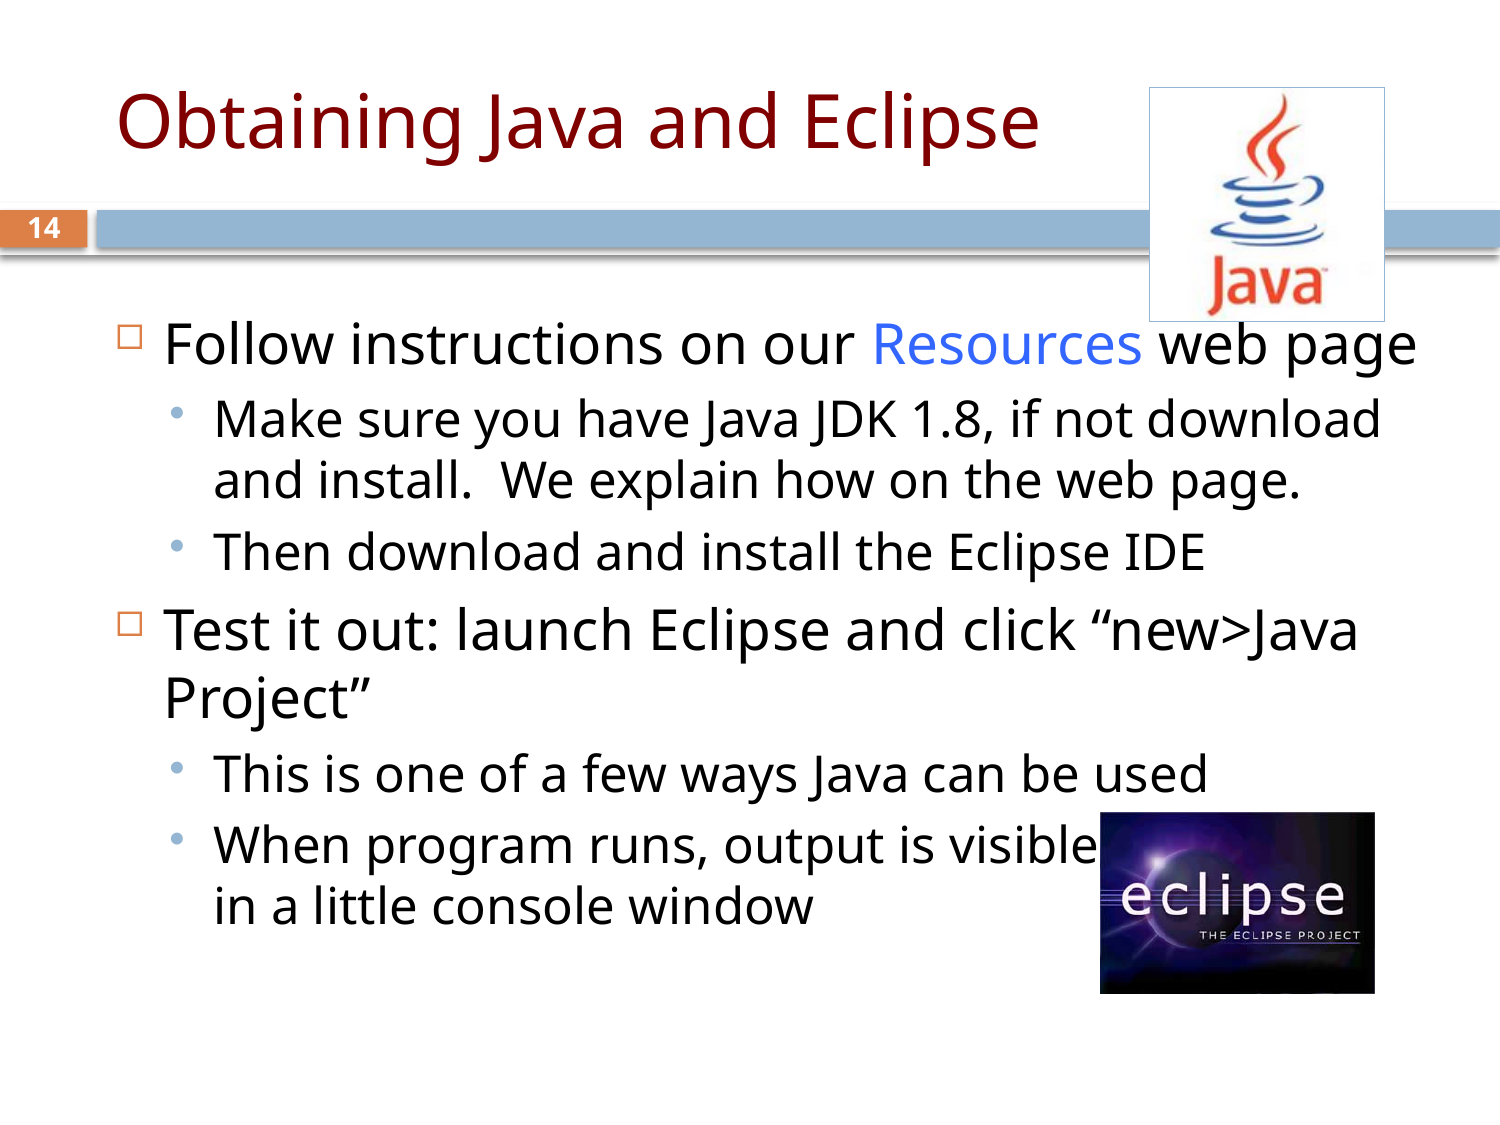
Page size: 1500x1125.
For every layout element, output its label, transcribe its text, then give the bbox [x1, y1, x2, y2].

picture [1099, 812, 1376, 995]
picture [1149, 87, 1385, 323]
slide_number 14 [0, 208, 88, 249]
list Follow instructions on our Resources web page Make sure you have Java JDK 1.8, if not download and install. We explain how on the web page. Then download and install the Eclipse IDE Test it out: launch Eclipse and click “new>Java Project” This is one of a few ways Java can be used When program runs, output is visible in a little console window [99, 299, 1438, 1038]
title Obtaining Java and Eclipse [100, 37, 1438, 200]
